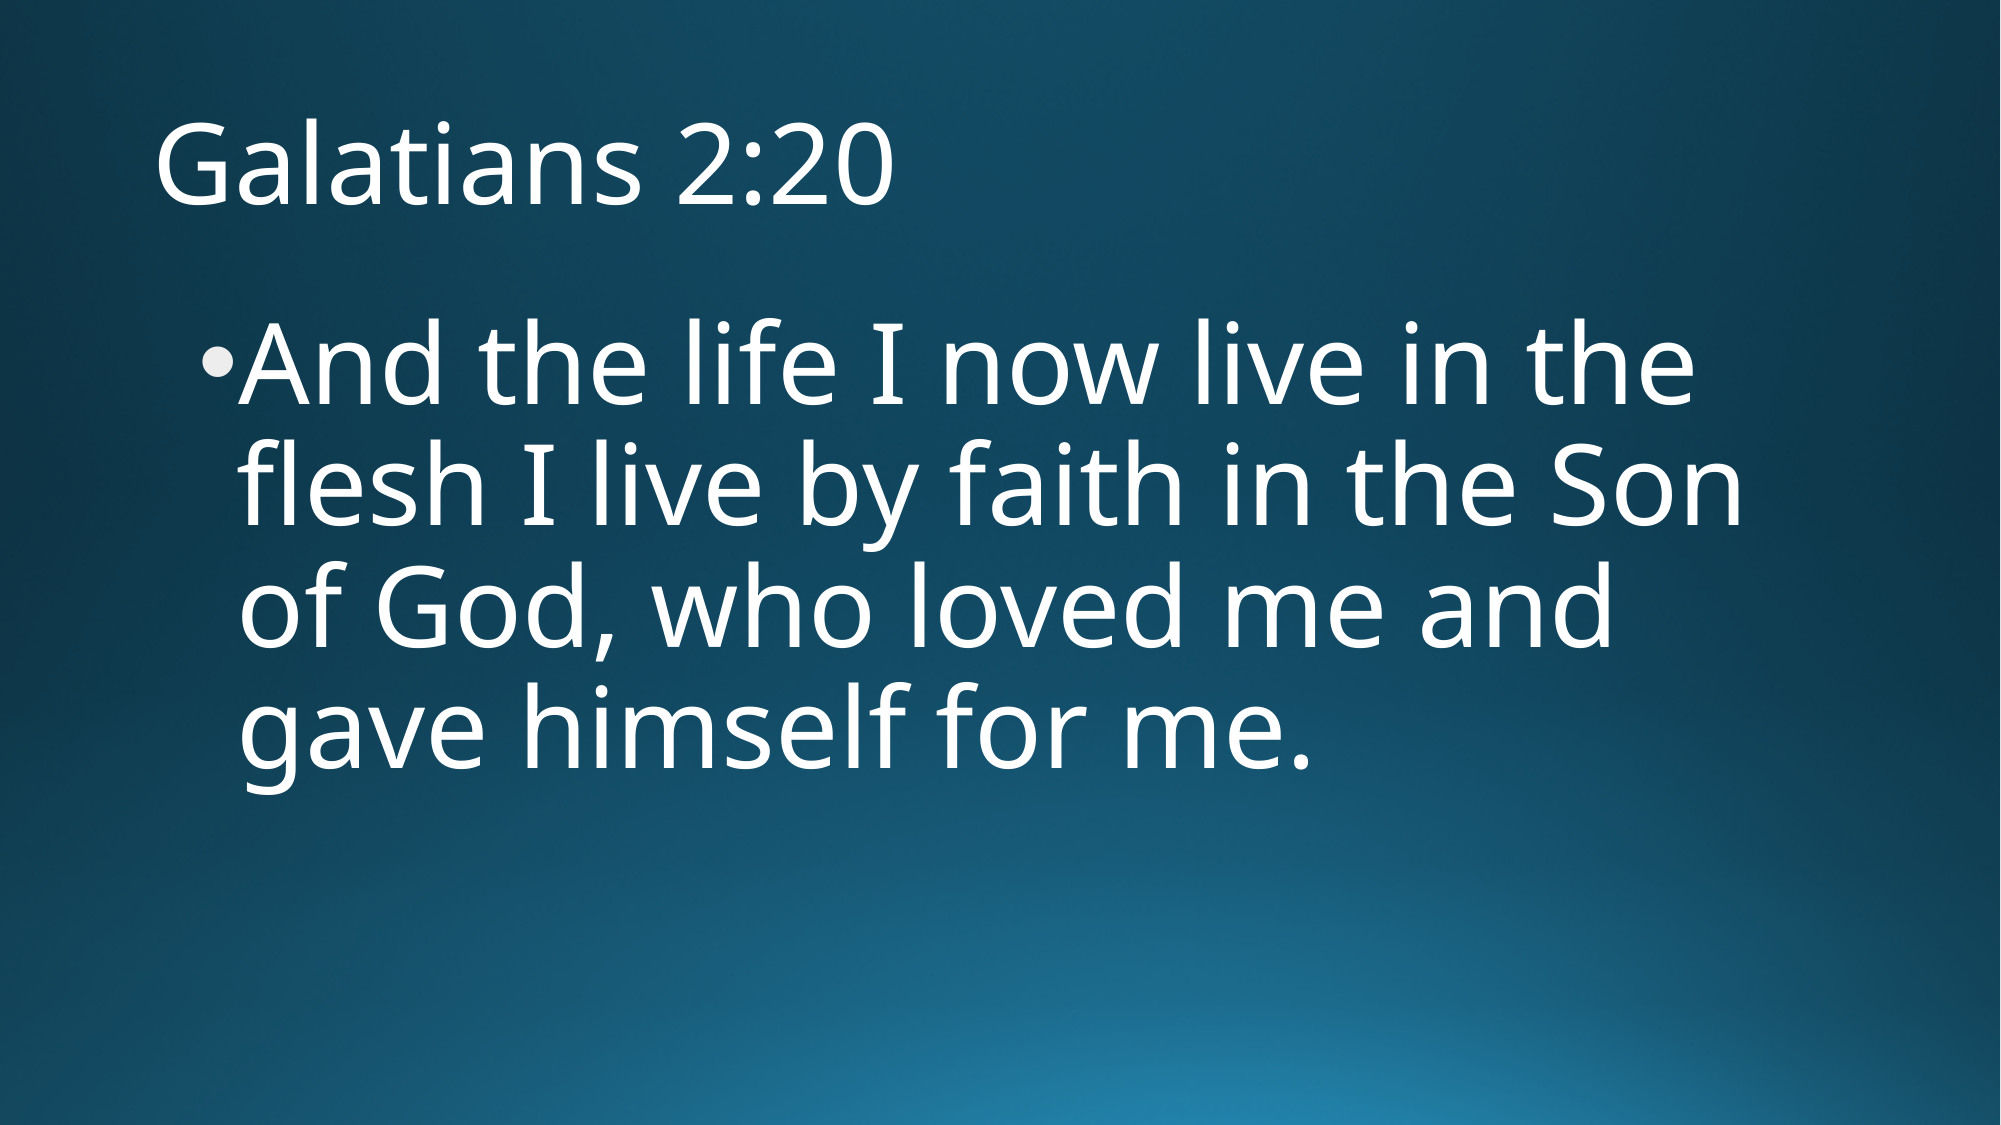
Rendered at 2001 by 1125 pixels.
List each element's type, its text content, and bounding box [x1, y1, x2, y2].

picture [0, 0, 2001, 1125]
title Galatians 2:20 [137, 59, 1863, 278]
list And the life I now live in the flesh I live by faith in the Son of God, who loved me and gave himself for me. [183, 299, 1863, 1014]
